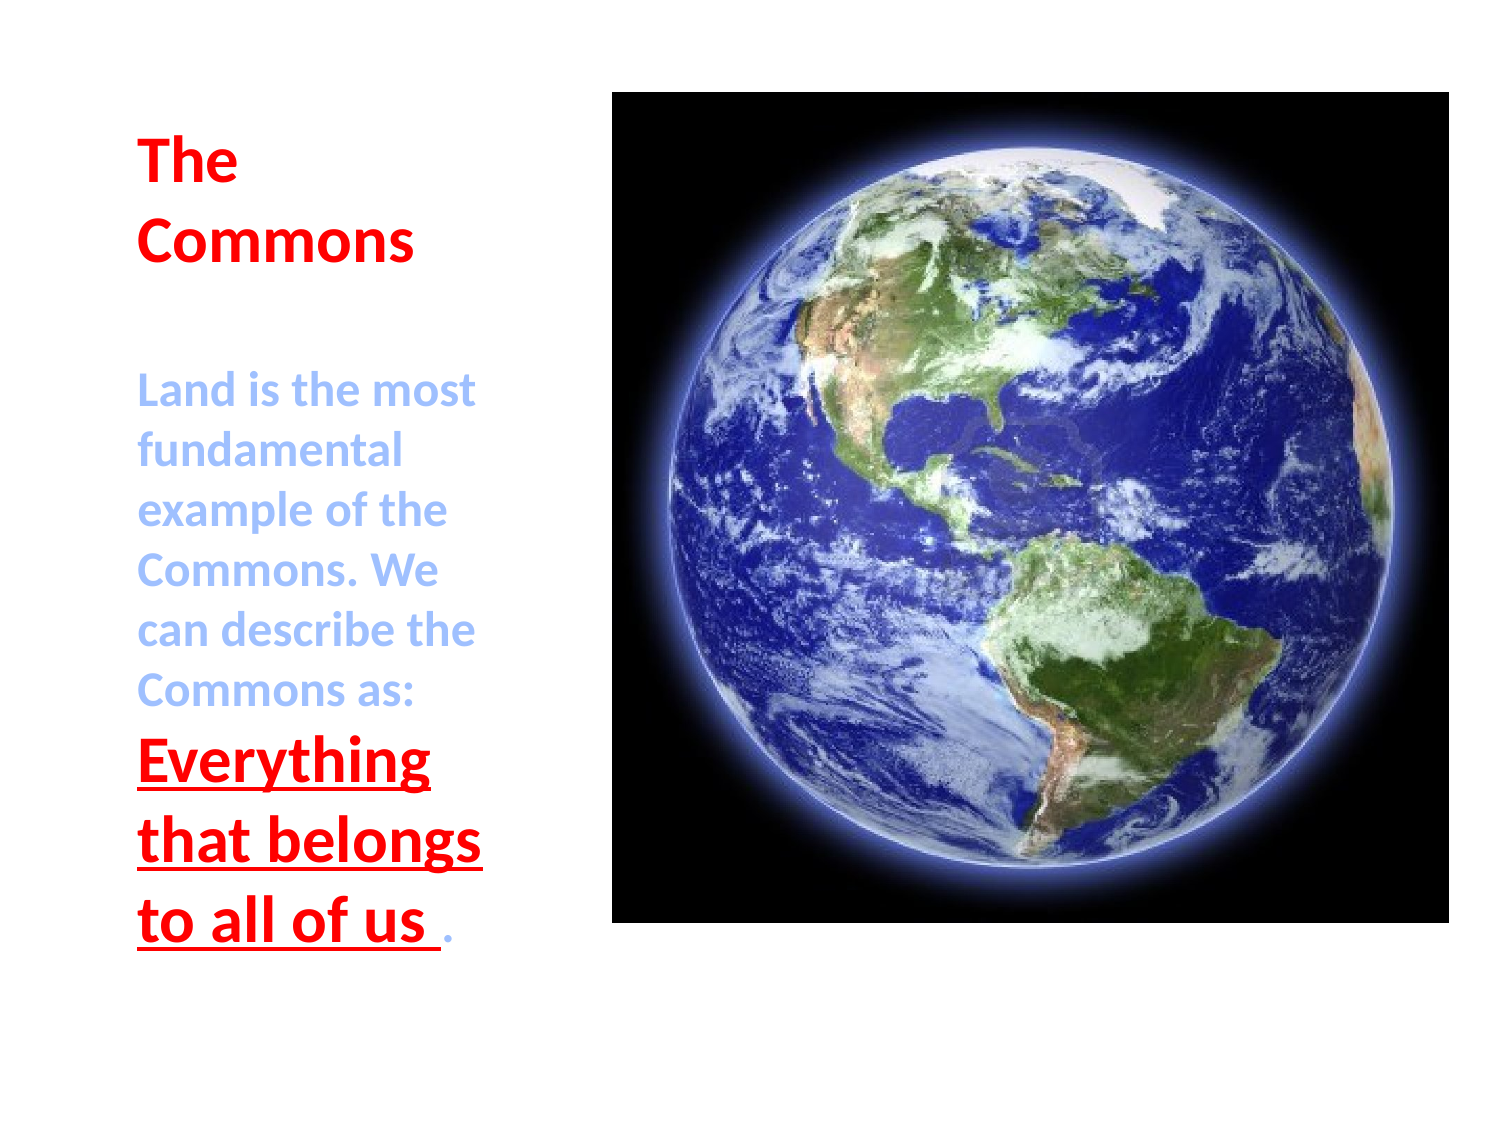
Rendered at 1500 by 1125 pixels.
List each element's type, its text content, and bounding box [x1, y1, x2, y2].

picture [223, 91, 1500, 923]
text_box The Commons Land is the most fundamental example of the Commons. We can describe the Commons as: Everything that belongs to all of us . [122, 58, 507, 1125]
